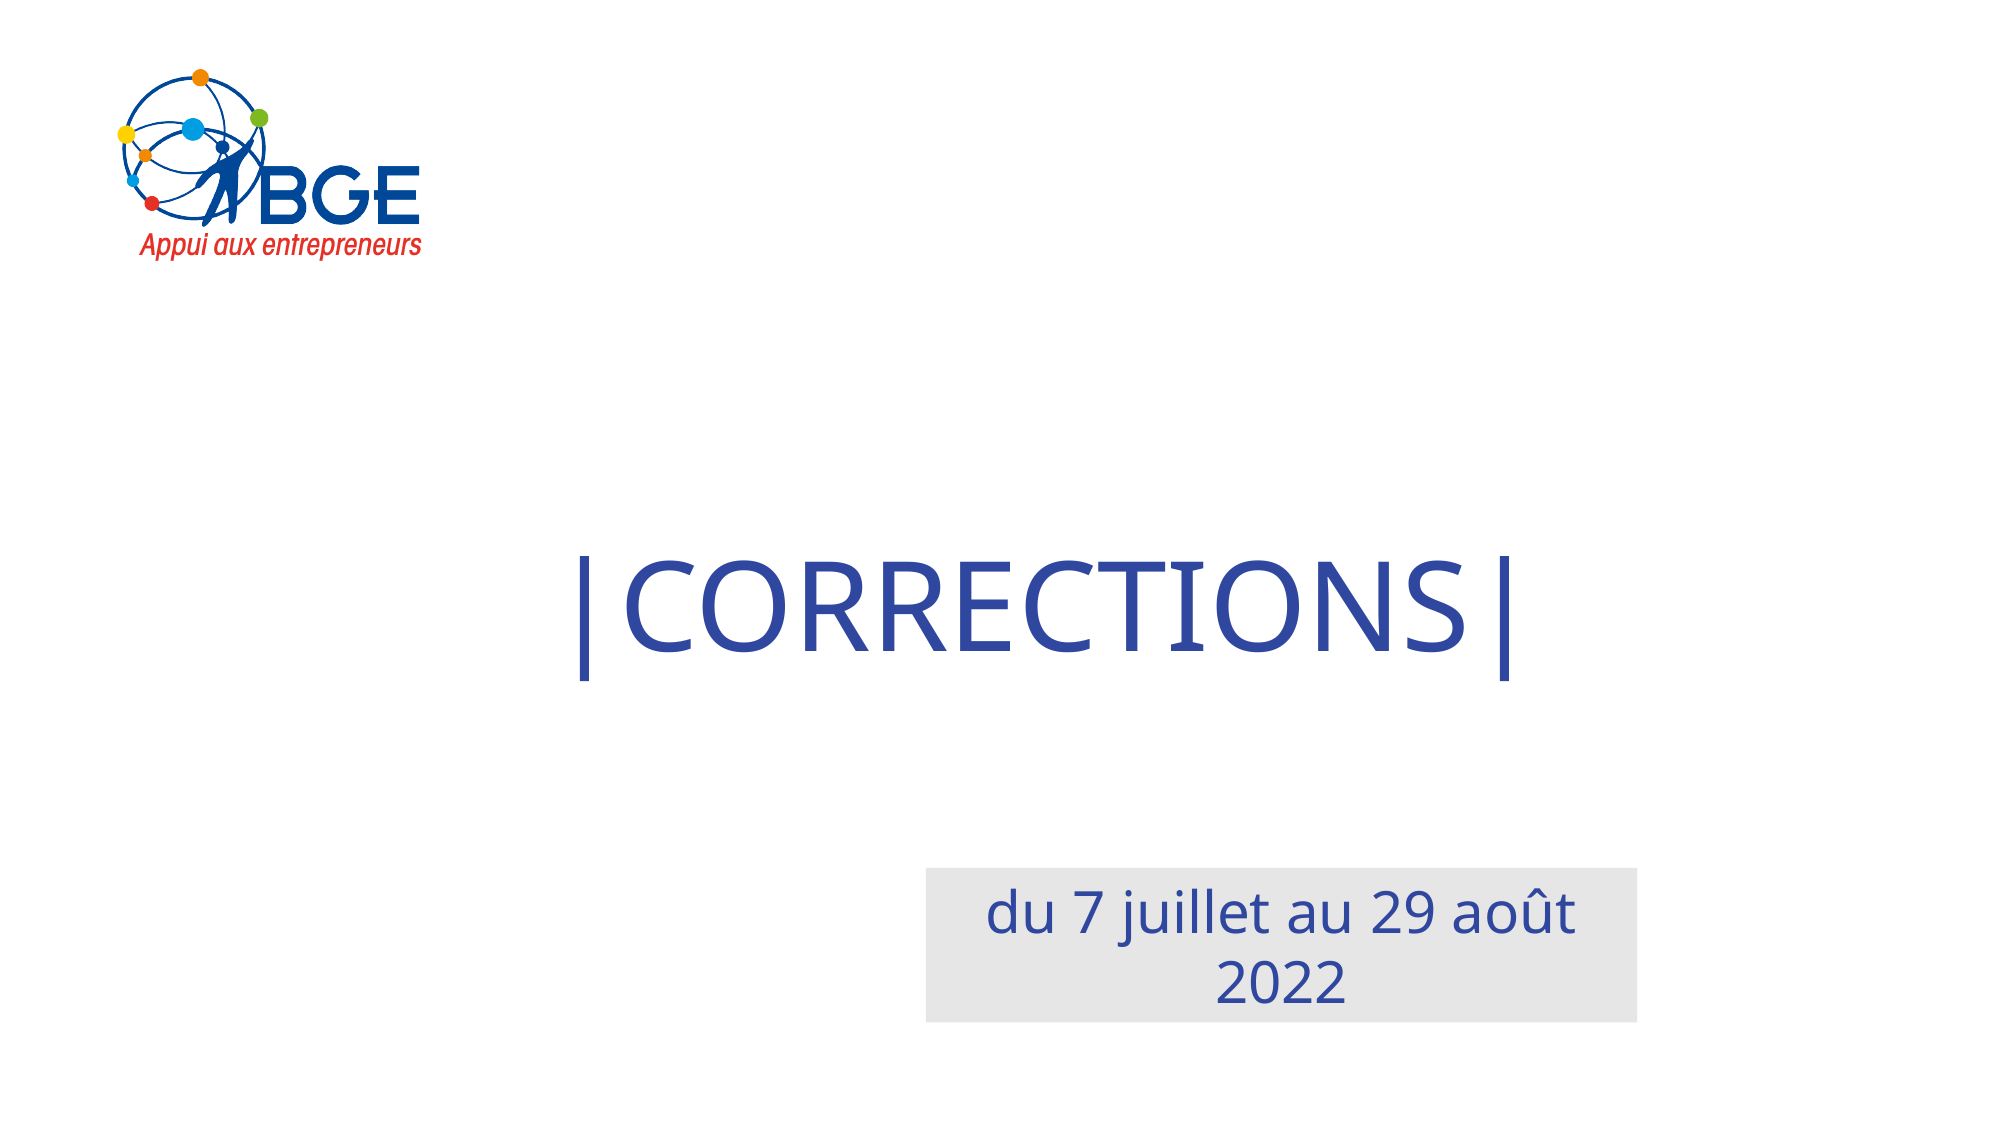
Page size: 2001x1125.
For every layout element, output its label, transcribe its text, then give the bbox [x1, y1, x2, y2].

picture [92, 61, 444, 288]
title |CORRECTIONS| [295, 242, 1796, 685]
text_box du 7 juillet au 29 août 2022 [925, 867, 1638, 1023]
